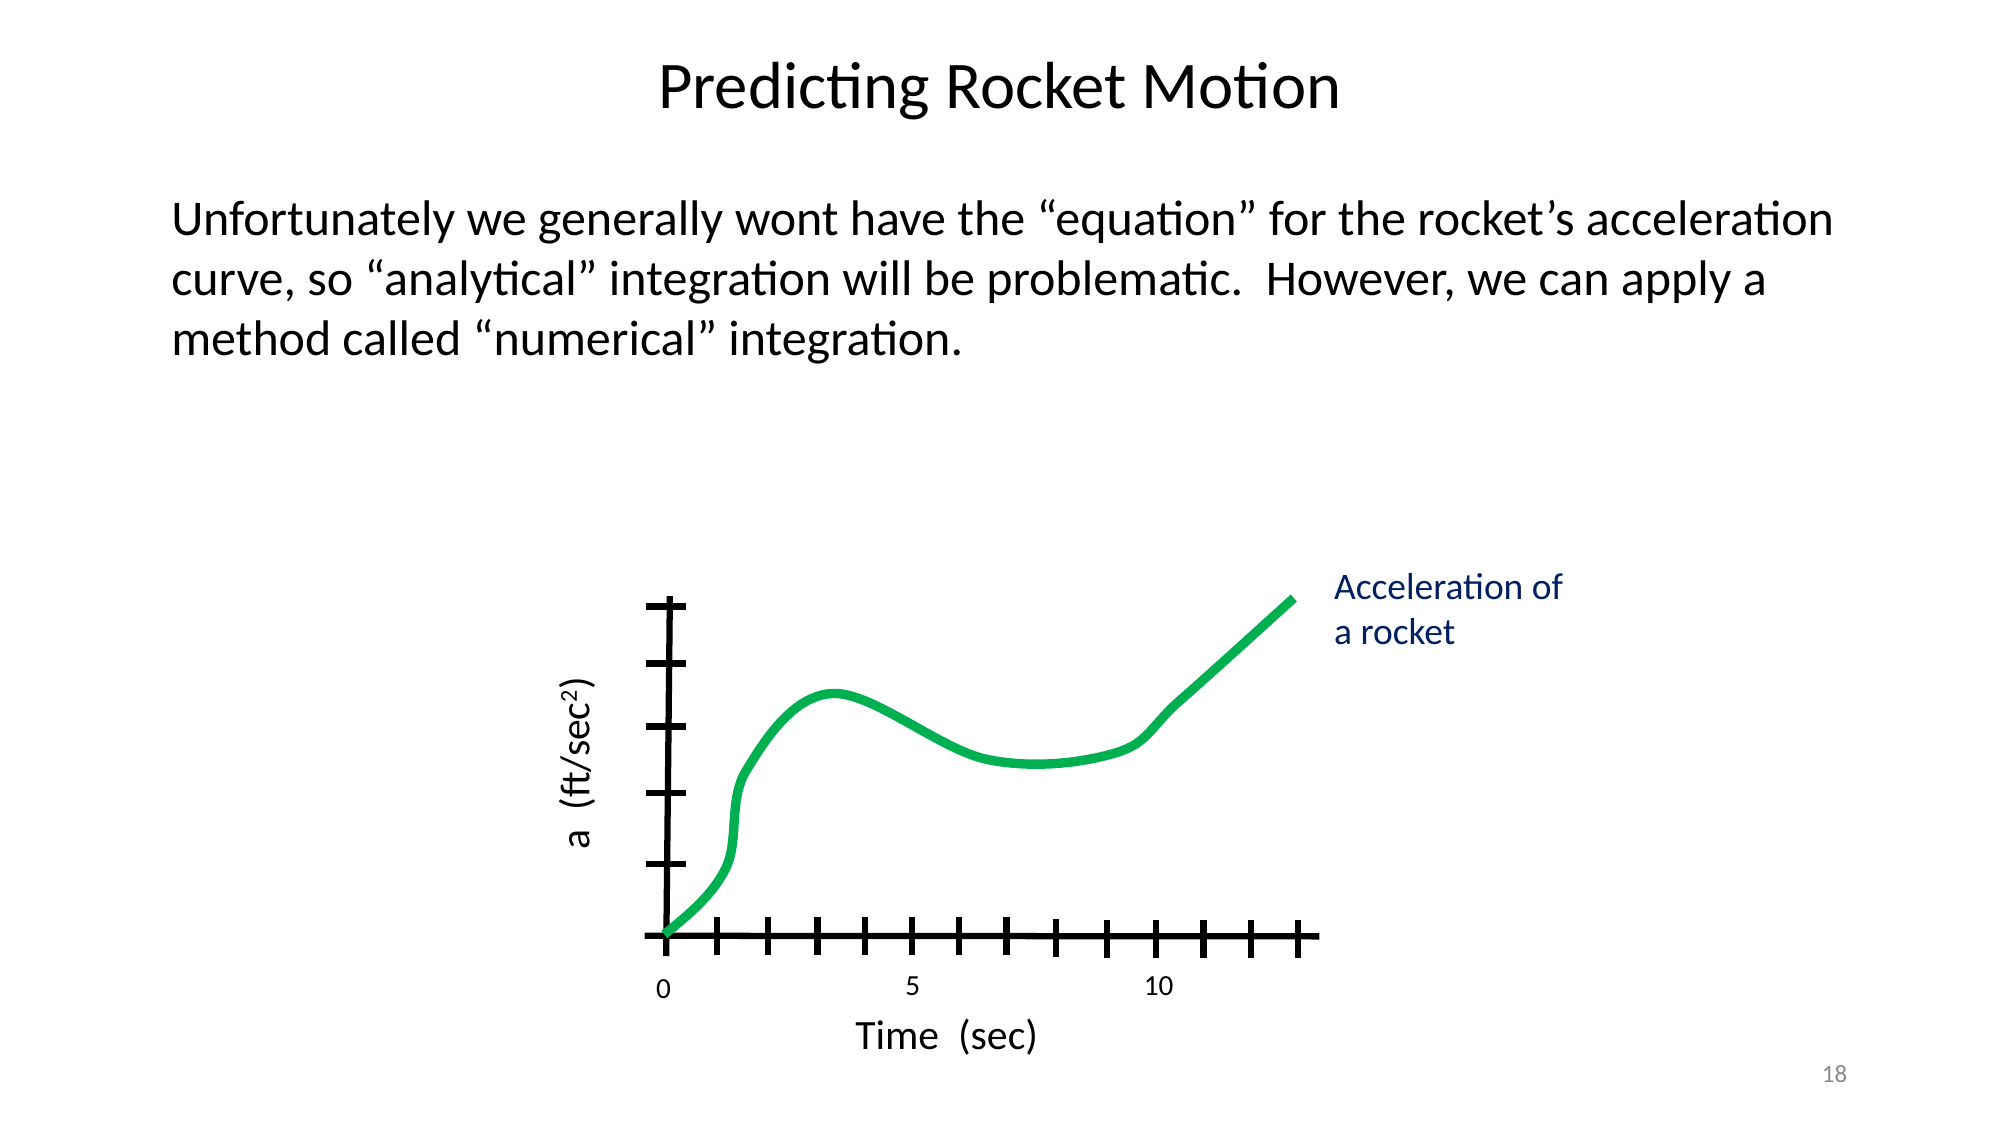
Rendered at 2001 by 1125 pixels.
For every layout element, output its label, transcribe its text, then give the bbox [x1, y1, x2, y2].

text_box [540, 533, 1579, 1066]
text_box Unfortunately we generally wont have the “equation” for the rocket’s acceleration curve, so “analytical” integration will be problematic. However, we can apply a method called “numerical” integration. [156, 178, 1904, 374]
slide_number 18 [1412, 1042, 1863, 1103]
text_box Predicting Rocket Motion [370, 34, 1629, 130]
